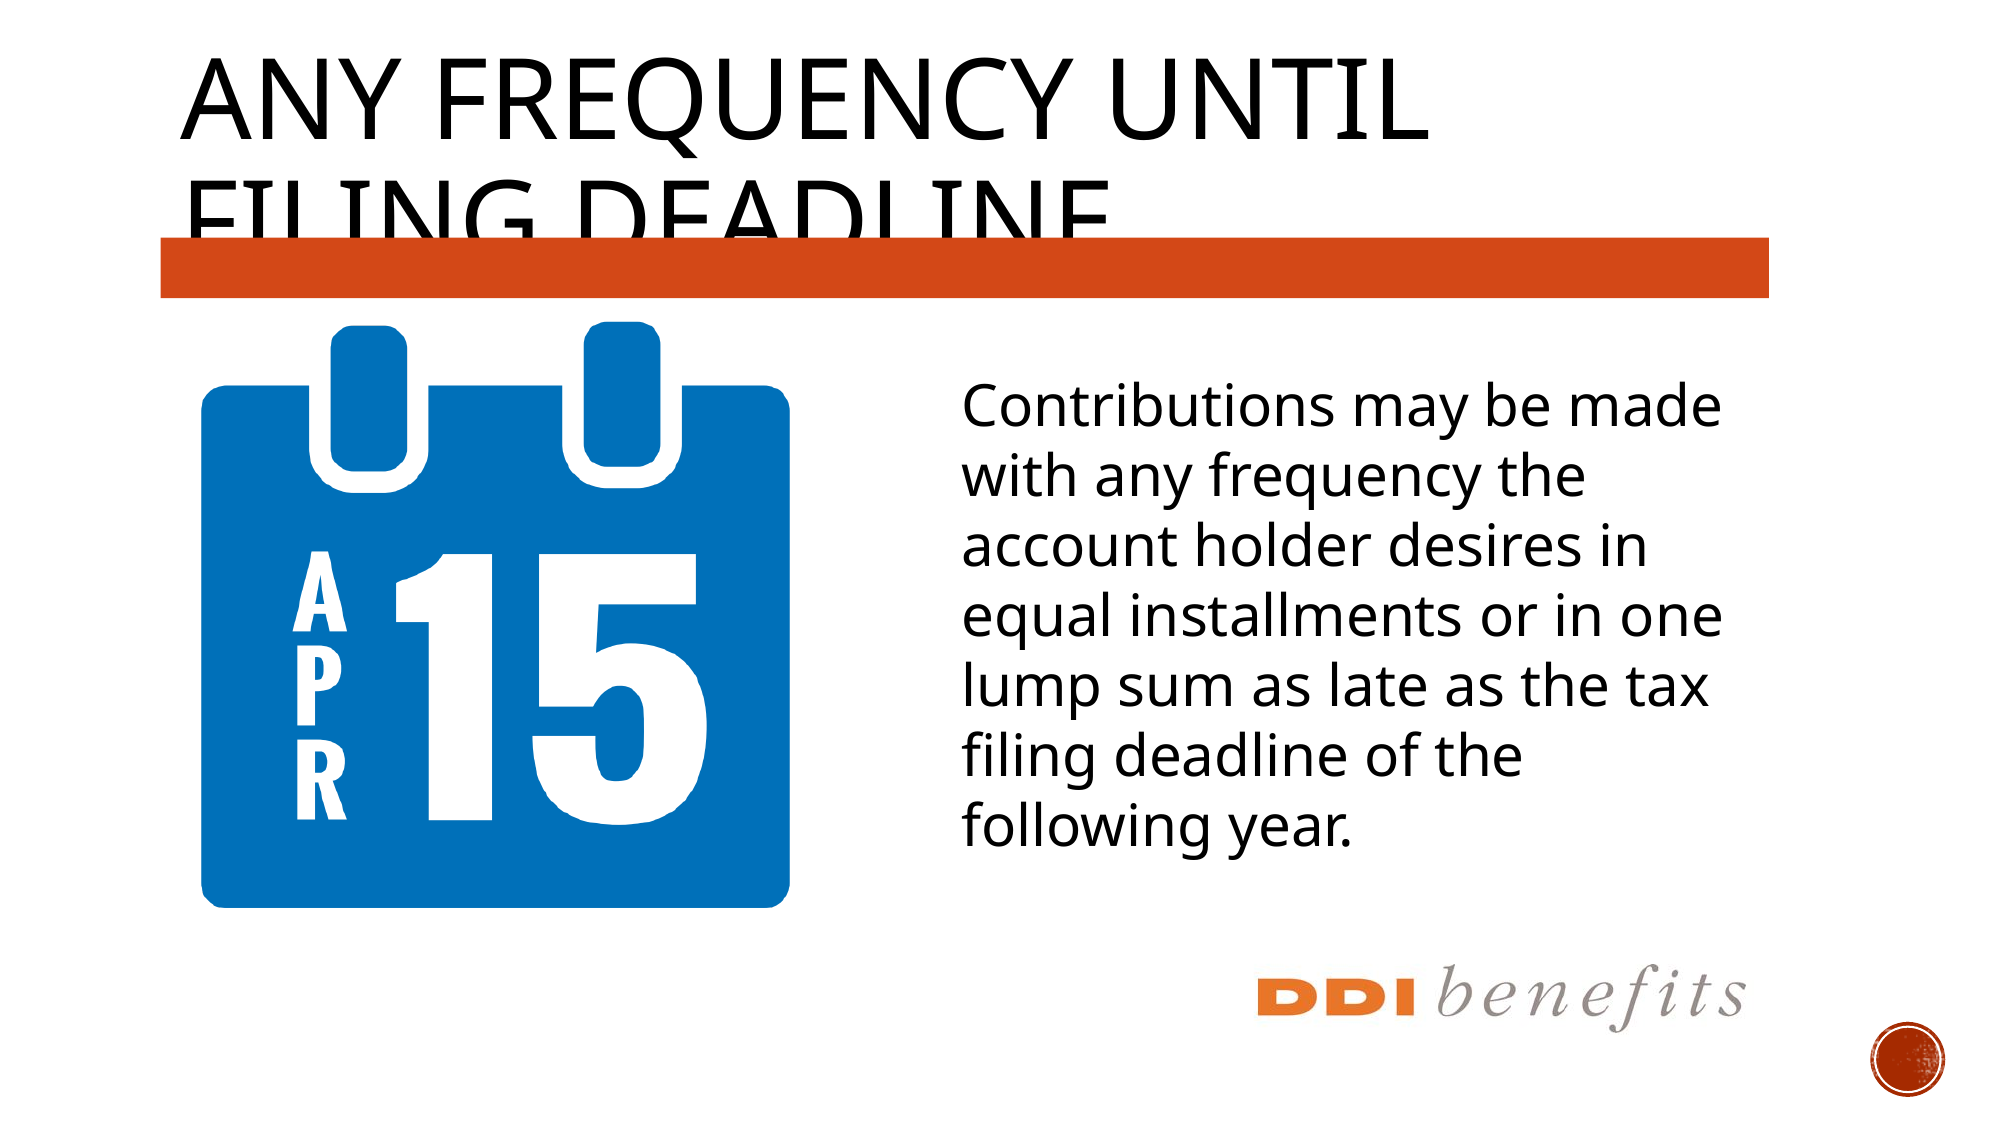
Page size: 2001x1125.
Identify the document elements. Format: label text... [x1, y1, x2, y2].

text_box [160, 237, 1769, 299]
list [163, 285, 844, 946]
text_box Contributions may be made with any frequency the account holder desires in equal installments or in one lump sum as late as the tax filing deadline of the following year. [946, 360, 1787, 866]
picture [1238, 948, 1769, 1048]
title Any frequency until filing deadline [165, 32, 1816, 297]
